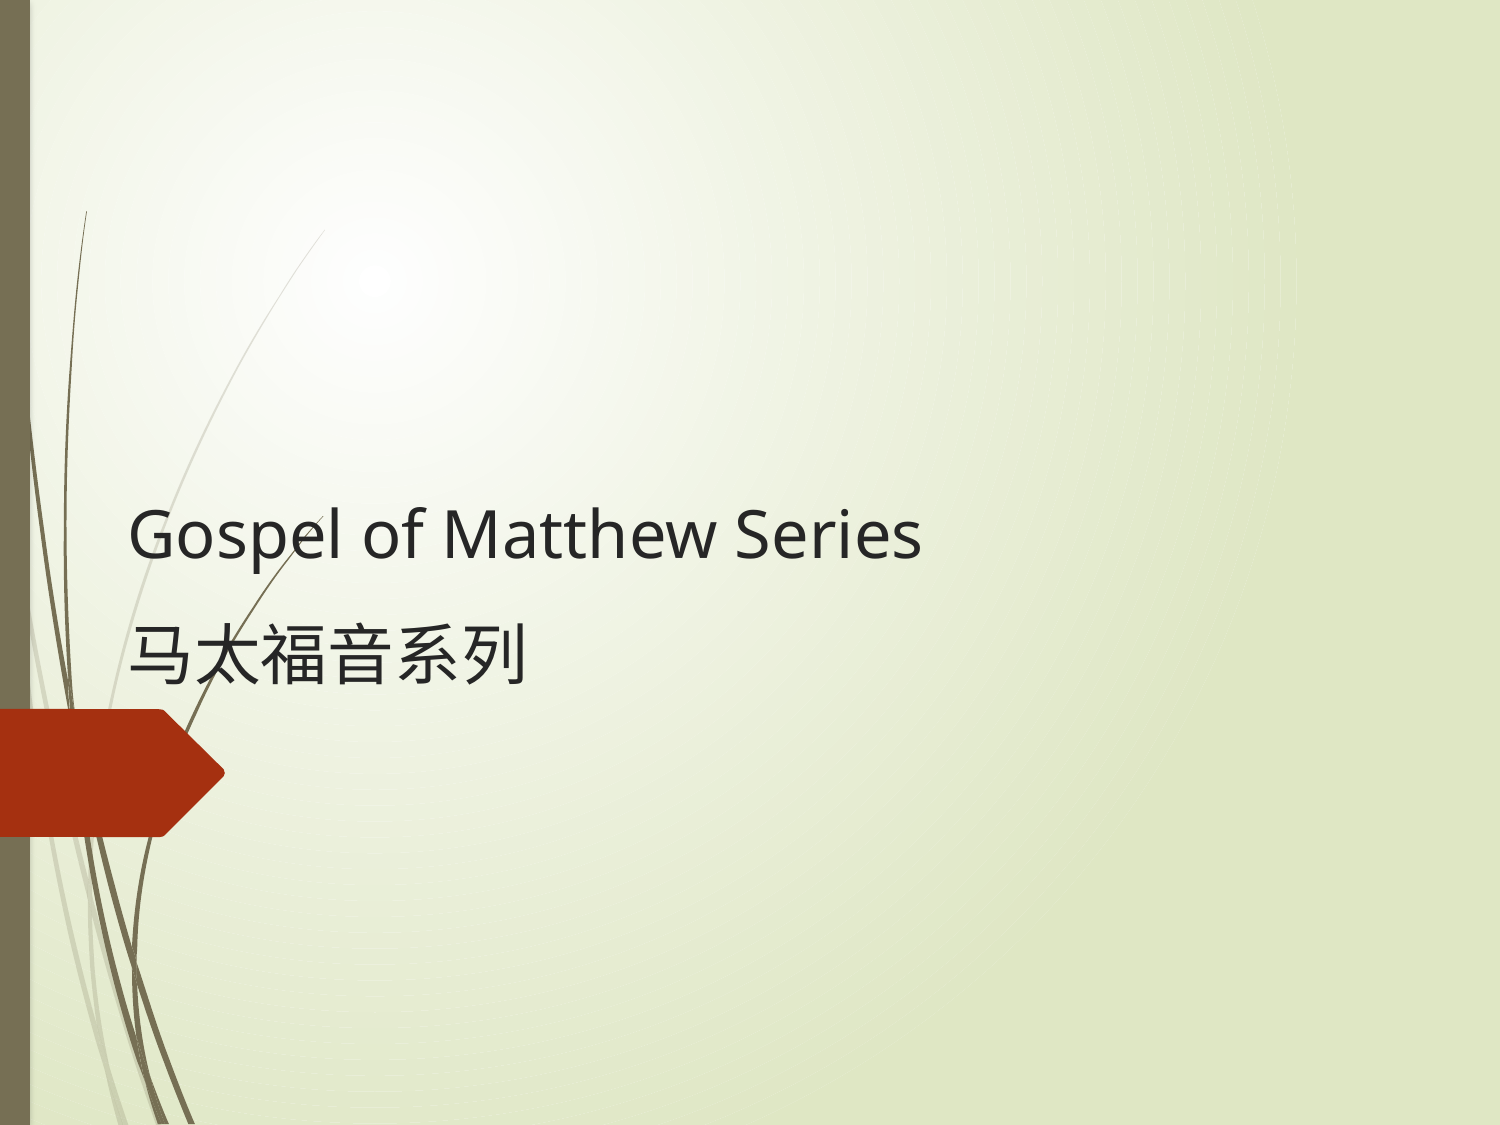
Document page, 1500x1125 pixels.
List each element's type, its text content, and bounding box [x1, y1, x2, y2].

title Gospel of Matthew Series 马太福音系列 [112, 324, 1388, 700]
